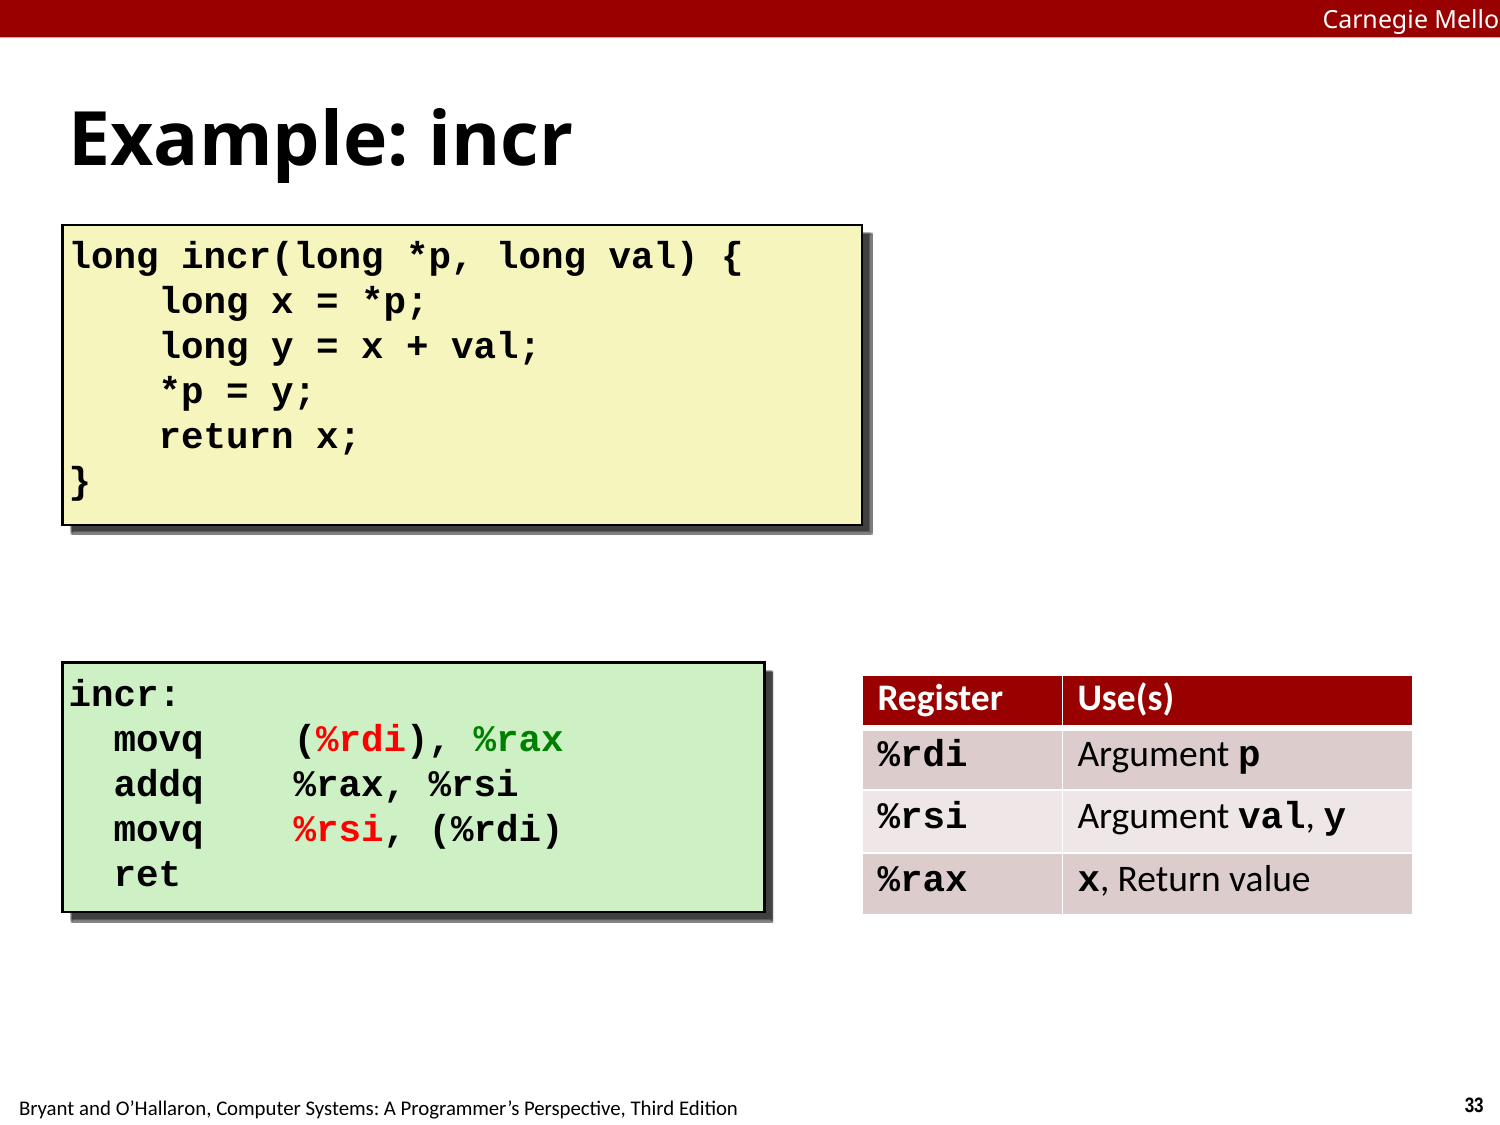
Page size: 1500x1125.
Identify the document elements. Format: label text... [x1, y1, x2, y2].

text_box long incr(long *p, long val) { long x = *p; long y = x + val; *p = y; return x; } [62, 224, 863, 525]
table_header Use(s) [1063, 676, 1412, 725]
title Example: incr [62, 41, 1438, 230]
table_cell %rax [863, 854, 1062, 914]
table_cell Argument val, y [1063, 791, 1412, 852]
table_cell x, Return value [1063, 854, 1412, 914]
table_cell Argument p [1063, 731, 1412, 789]
table_cell %rsi [863, 791, 1062, 852]
table_cell %rdi [863, 731, 1062, 789]
text_box incr: movq (%rdi), %rax addq %rax, %rsi movq %rsi, (%rdi) ret [62, 662, 765, 913]
text_box Carnegie Mellon [1322, 3, 1500, 33]
text_box [0, 0, 1500, 38]
table_header Register [863, 676, 1062, 725]
